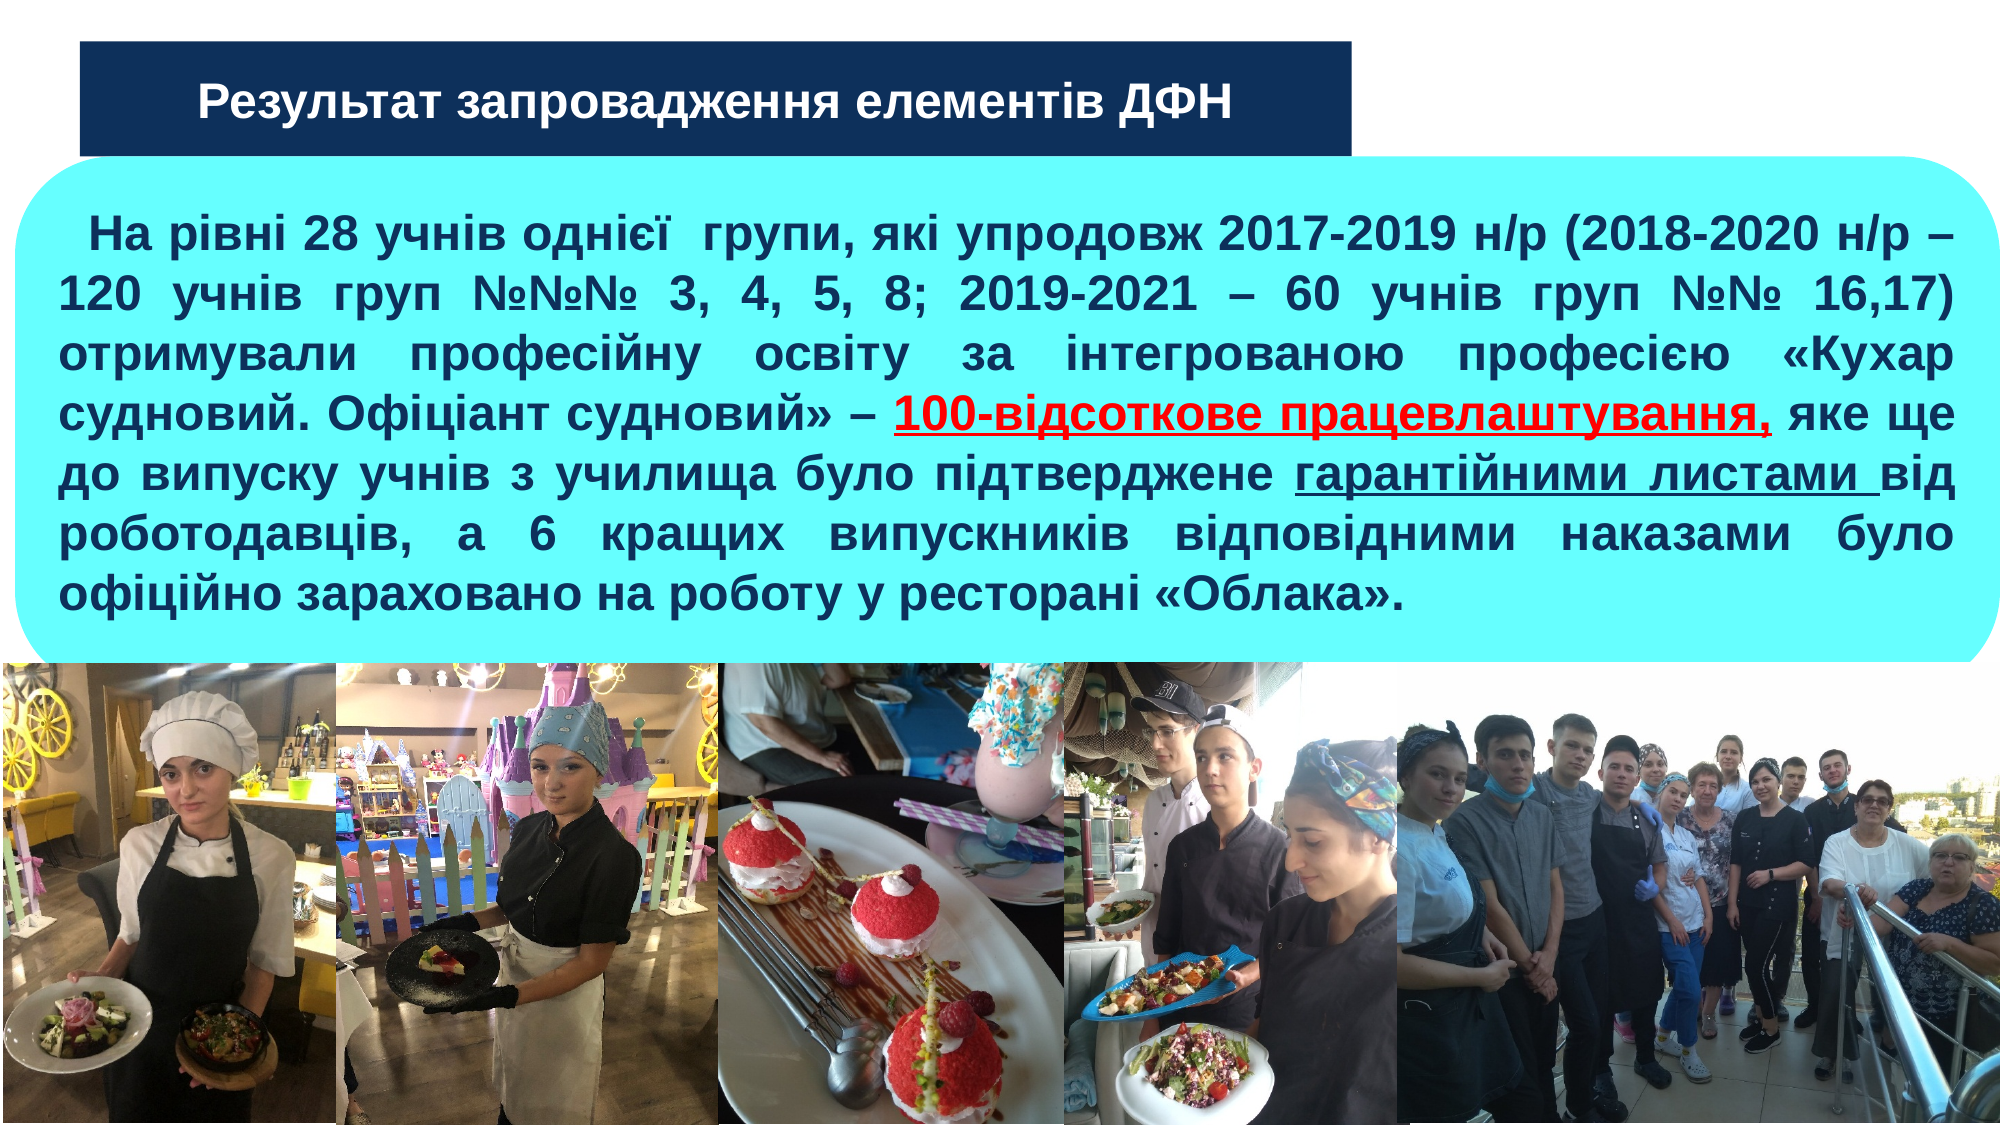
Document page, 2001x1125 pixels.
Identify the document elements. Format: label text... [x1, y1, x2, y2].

text_box На рівні 28 учнів однієї групи, які упродовж 2017-2019 н/р (2018-2020 н/р – 120 учнів груп №№№ 3, 4, 5, 8; 2019-2021 – 60 учнів груп №№ 16,17) отримували професійну освіту за інтегрованою професією «Кухар судновий. Офіціант судновий» – 100-відсоткове працевлаштування, яке ще до випуску учнів з училища було підтверджене гарантійними листами від роботодавців, а 6 кращих випускників відповідними наказами було офіційно зараховано на роботу у ресторані «Облака». [15, 156, 2000, 663]
picture [3, 662, 2000, 1125]
text_box Результат запровадження елементів ДФН [79, 41, 1352, 157]
